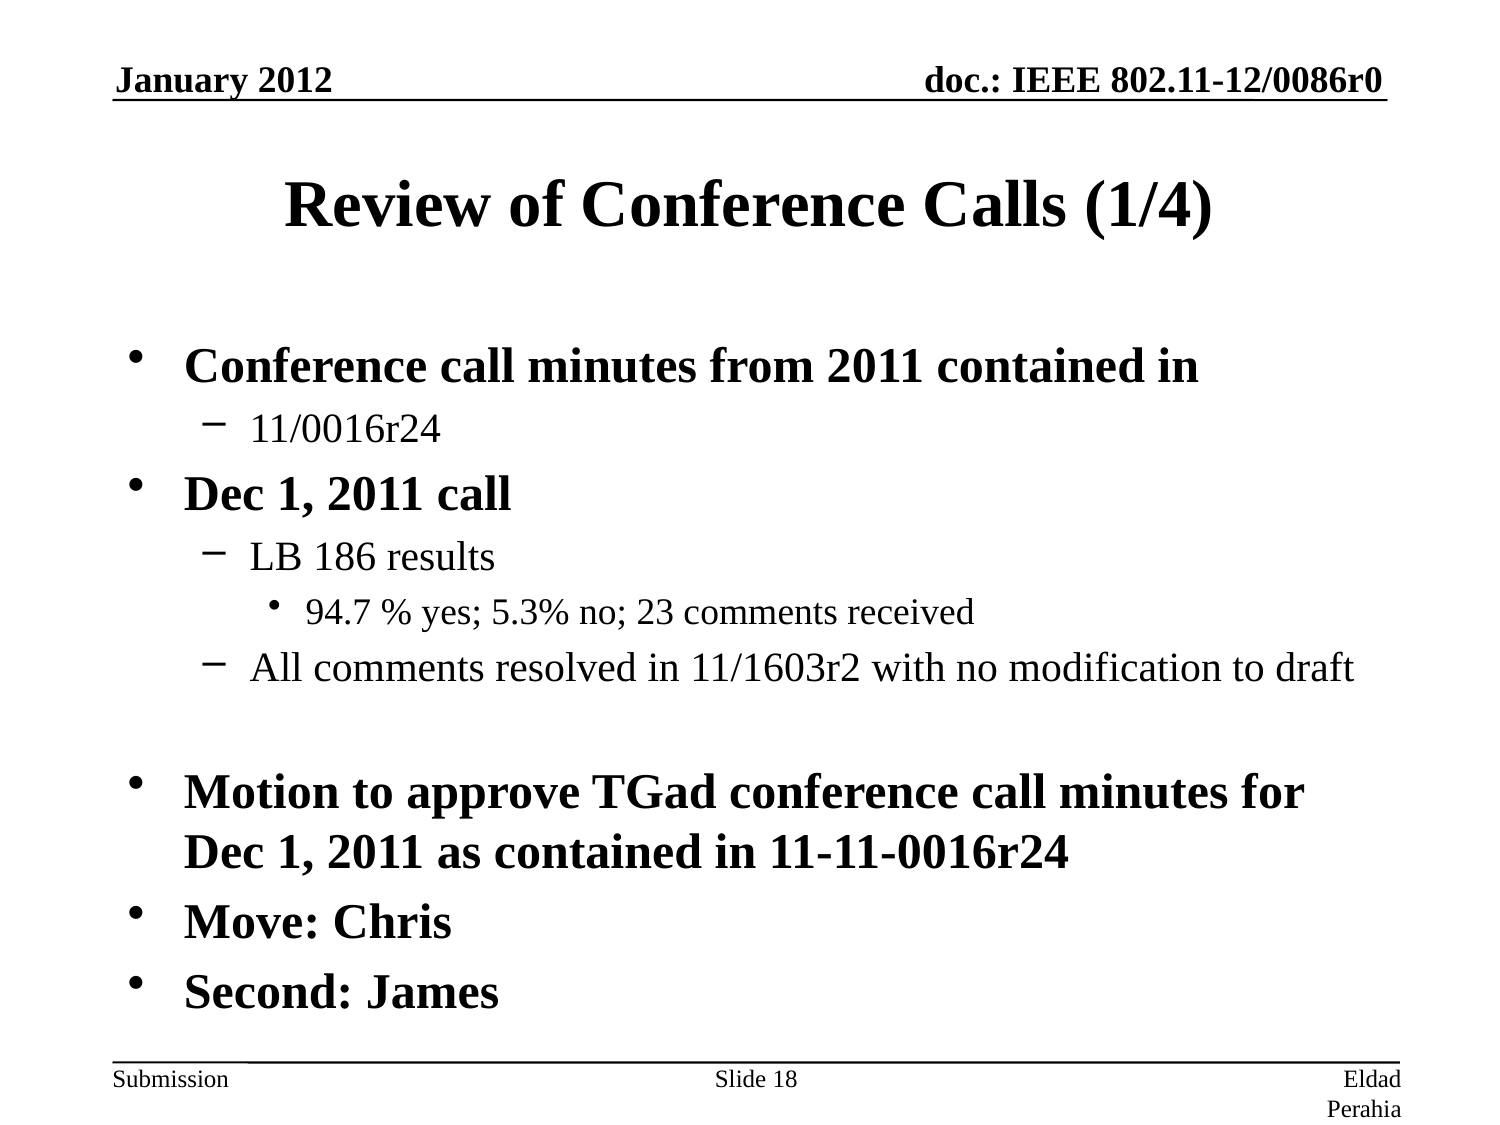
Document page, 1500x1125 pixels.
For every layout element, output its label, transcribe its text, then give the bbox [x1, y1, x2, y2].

footer Eldad Perahia, Intel Corporation [1324, 1061, 1402, 1093]
list Conference call minutes from 2011 contained in 11/0016r24 Dec 1, 2011 call LB 186 results 94.7 % yes; 5.3% no; 23 comments received All comments resolved in 11/1603r2 with no modification to draft Motion to approve TGad conference call minutes for Dec 1, 2011 as contained in 11-11-0016r24 Move: Chris Second: James [112, 324, 1388, 1001]
title Review of Conference Calls (1/4) [112, 112, 1388, 288]
slide_number Slide 18 [712, 1061, 800, 1093]
text_box January 2012 [115, 54, 334, 100]
